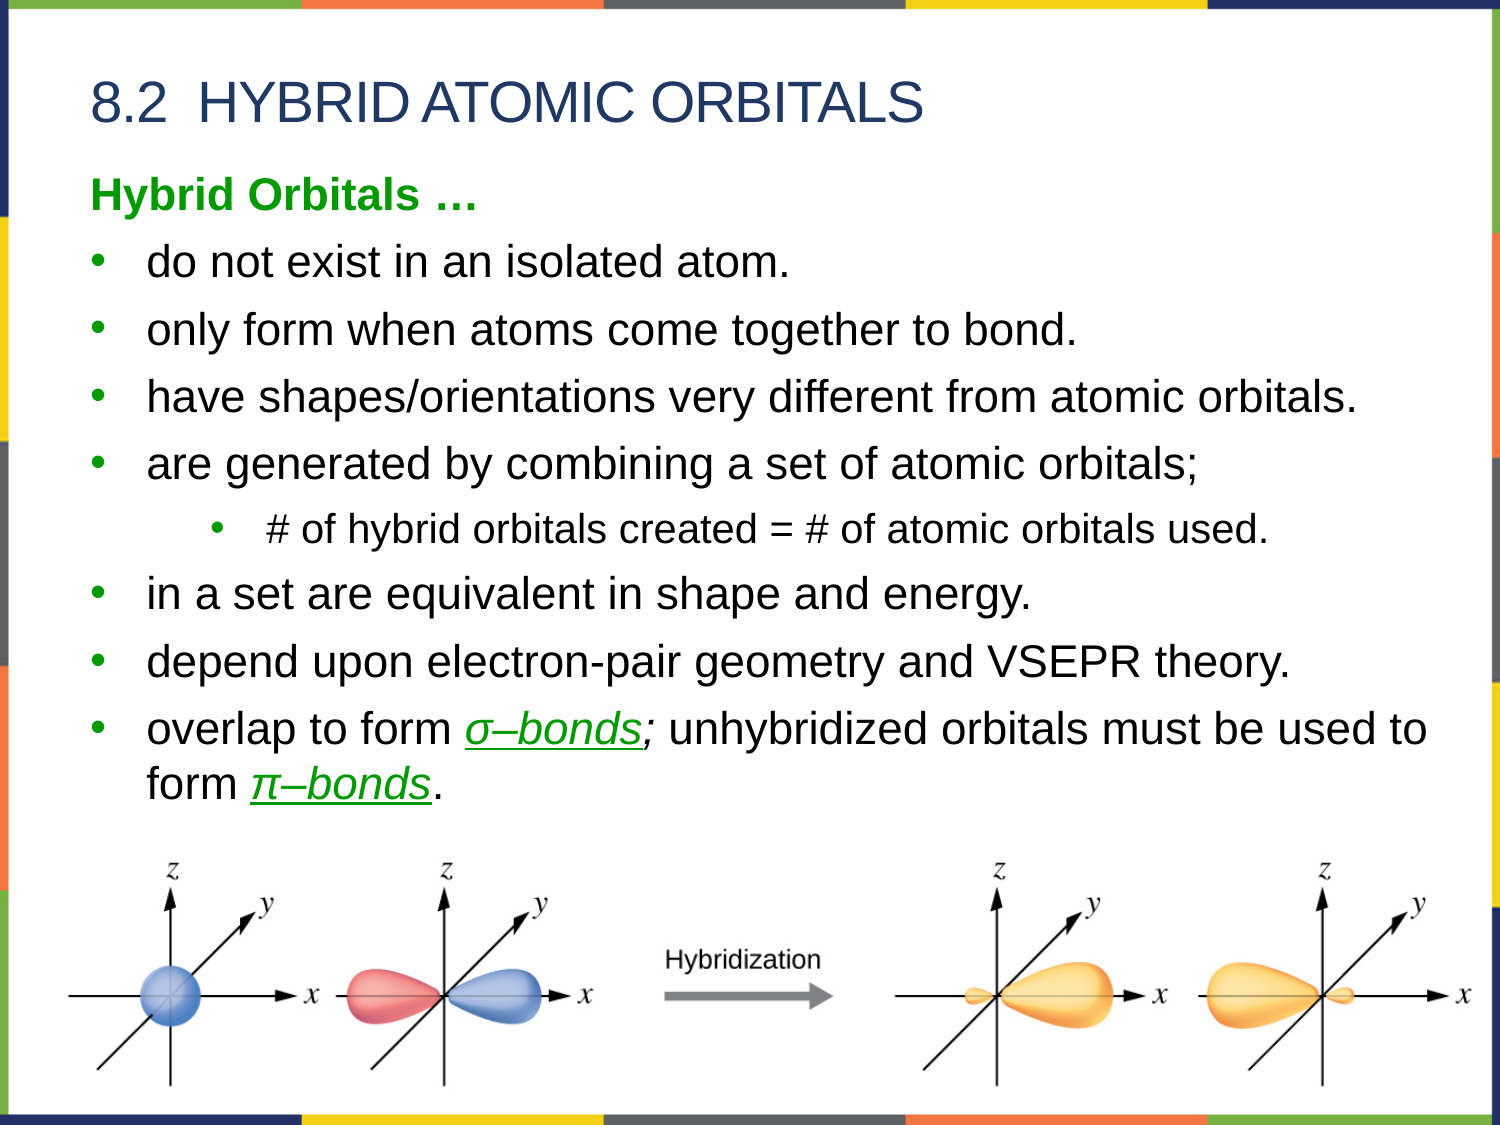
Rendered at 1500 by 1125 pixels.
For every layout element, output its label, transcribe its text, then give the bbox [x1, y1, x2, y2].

text_box Hybrid Orbitals … do not exist in an isolated atom. only form when atoms come together to bond. have shapes/orientations very different from atomic orbitals. are generated by combining a set of atomic orbitals; # of hybrid orbitals created = # of atomic orbitals used. in a set are equivalent in shape and energy. depend upon electron-pair geometry and VSEPR theory. overlap to form σ–bonds; unhybridized orbitals must be used to form π–bonds. [75, 156, 1475, 844]
picture [0, 0, 1500, 1125]
title 8.2 Hybrid Atomic Orbitals [75, 57, 1475, 143]
